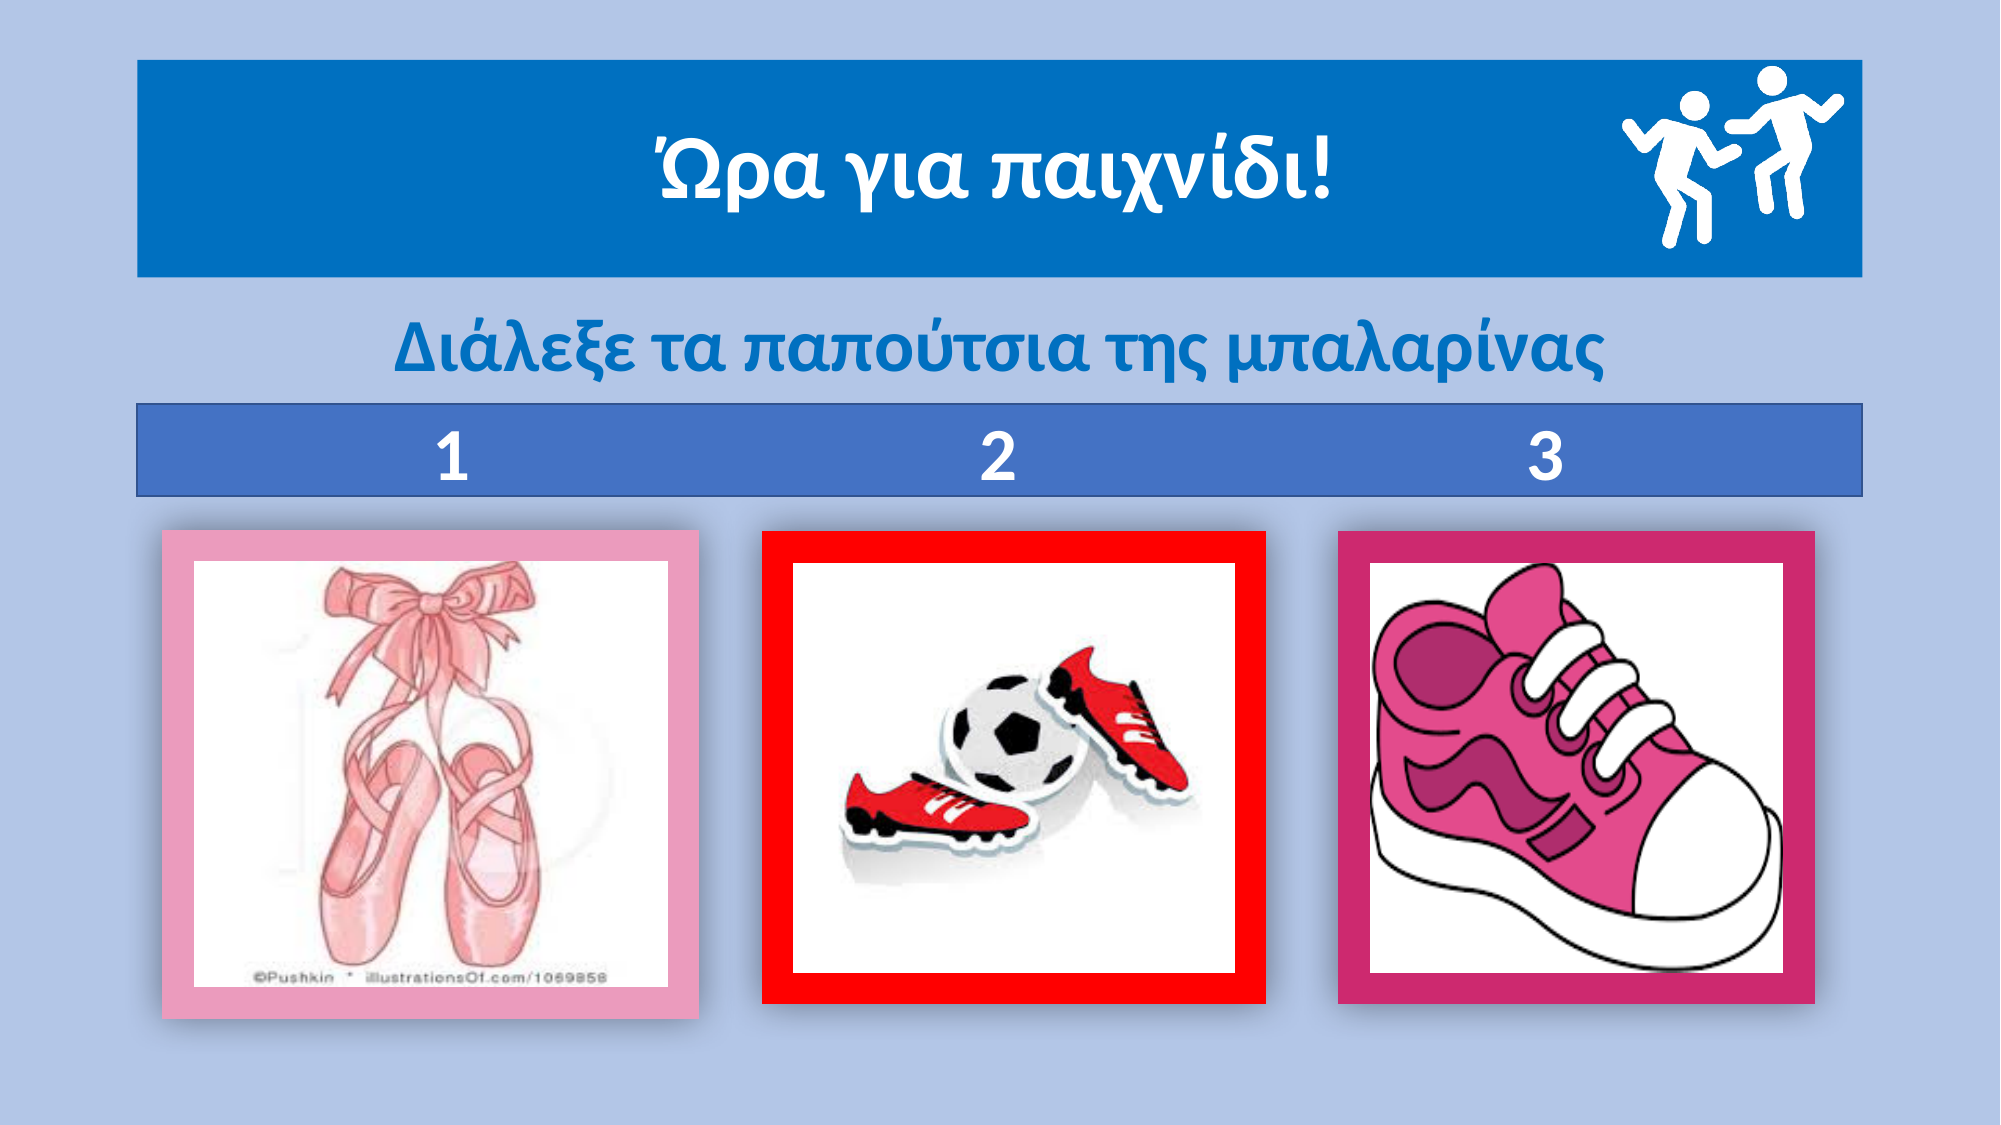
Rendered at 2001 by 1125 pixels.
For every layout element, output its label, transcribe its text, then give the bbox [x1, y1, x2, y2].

text_box 1 2 3 [137, 404, 1863, 497]
title Ώρα για παιχνίδι! [1857, 59, 1863, 278]
picture [792, 562, 1236, 974]
list Διάλεξε τα παπούτσια της μπαλαρίνας [137, 299, 1863, 404]
list Διάλεξε τα παπούτσια της μπαλαρίνας [137, 497, 1863, 1014]
picture [193, 560, 669, 988]
picture [1613, 37, 1853, 277]
title Ώρα για παιχνίδι! [137, 59, 1608, 278]
picture [1369, 562, 1784, 974]
